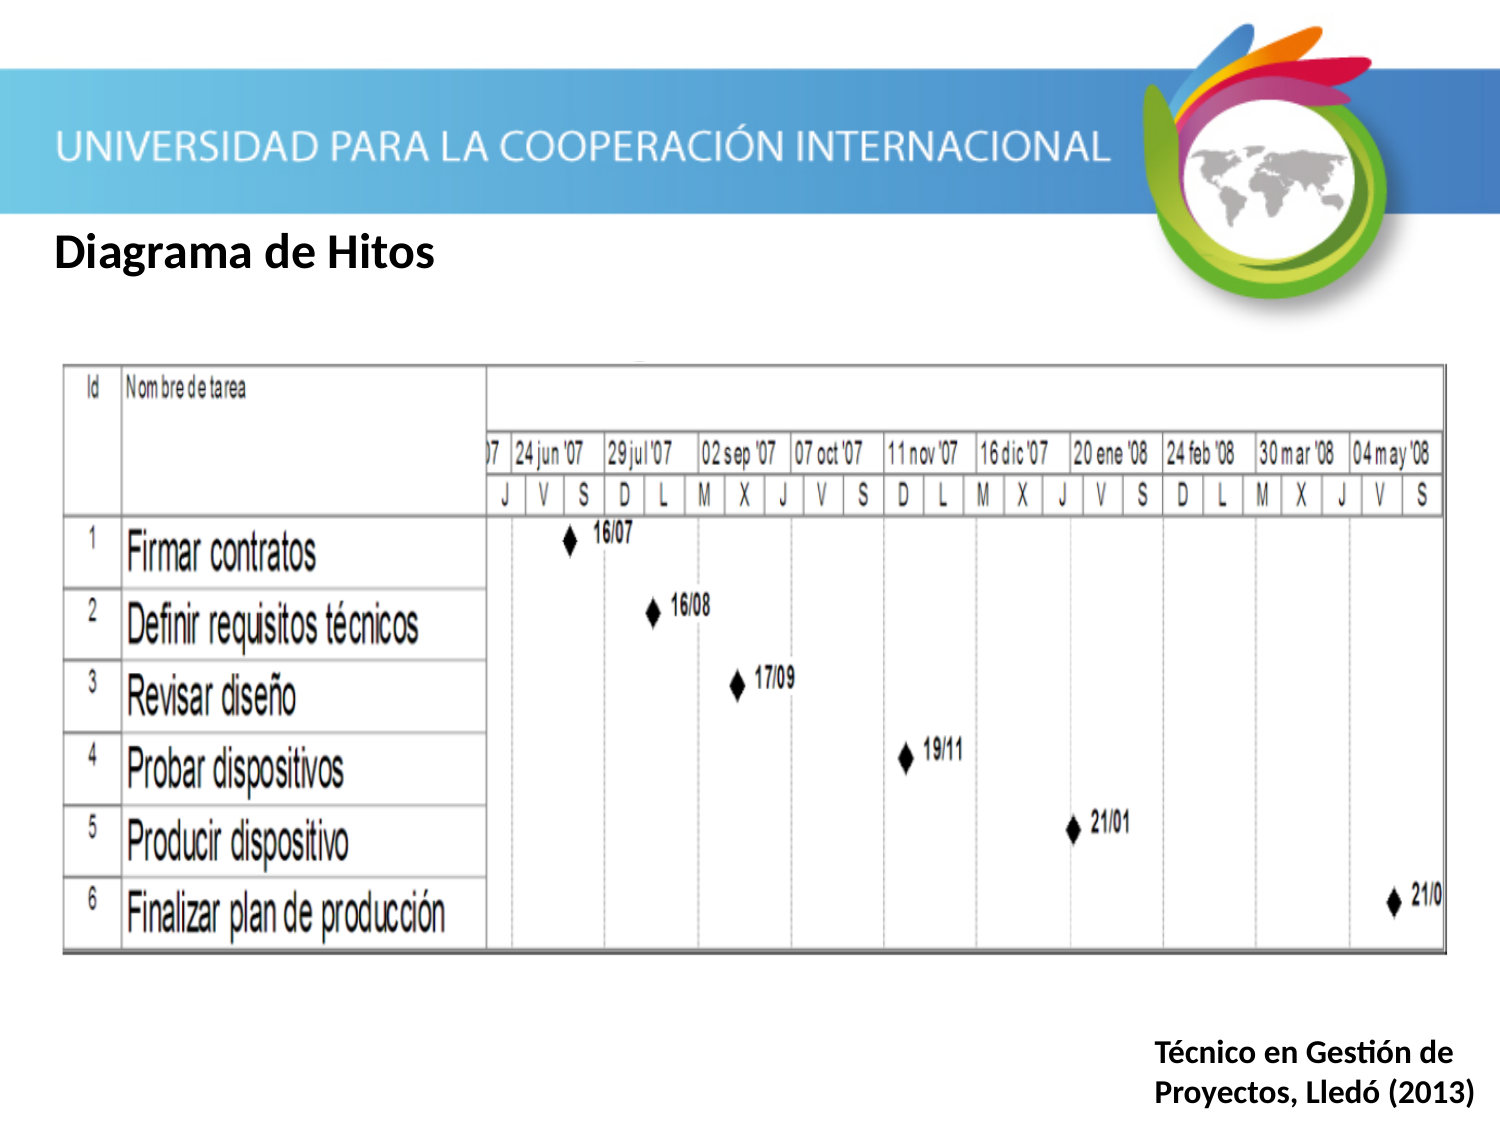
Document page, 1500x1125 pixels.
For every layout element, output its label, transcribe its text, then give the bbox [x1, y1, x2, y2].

text_box Diagrama de Hitos [39, 94, 1233, 282]
text_box Técnico en Gestión de Proyectos, Lledó (2013) [1139, 1023, 1500, 1125]
picture [0, 0, 1500, 1125]
